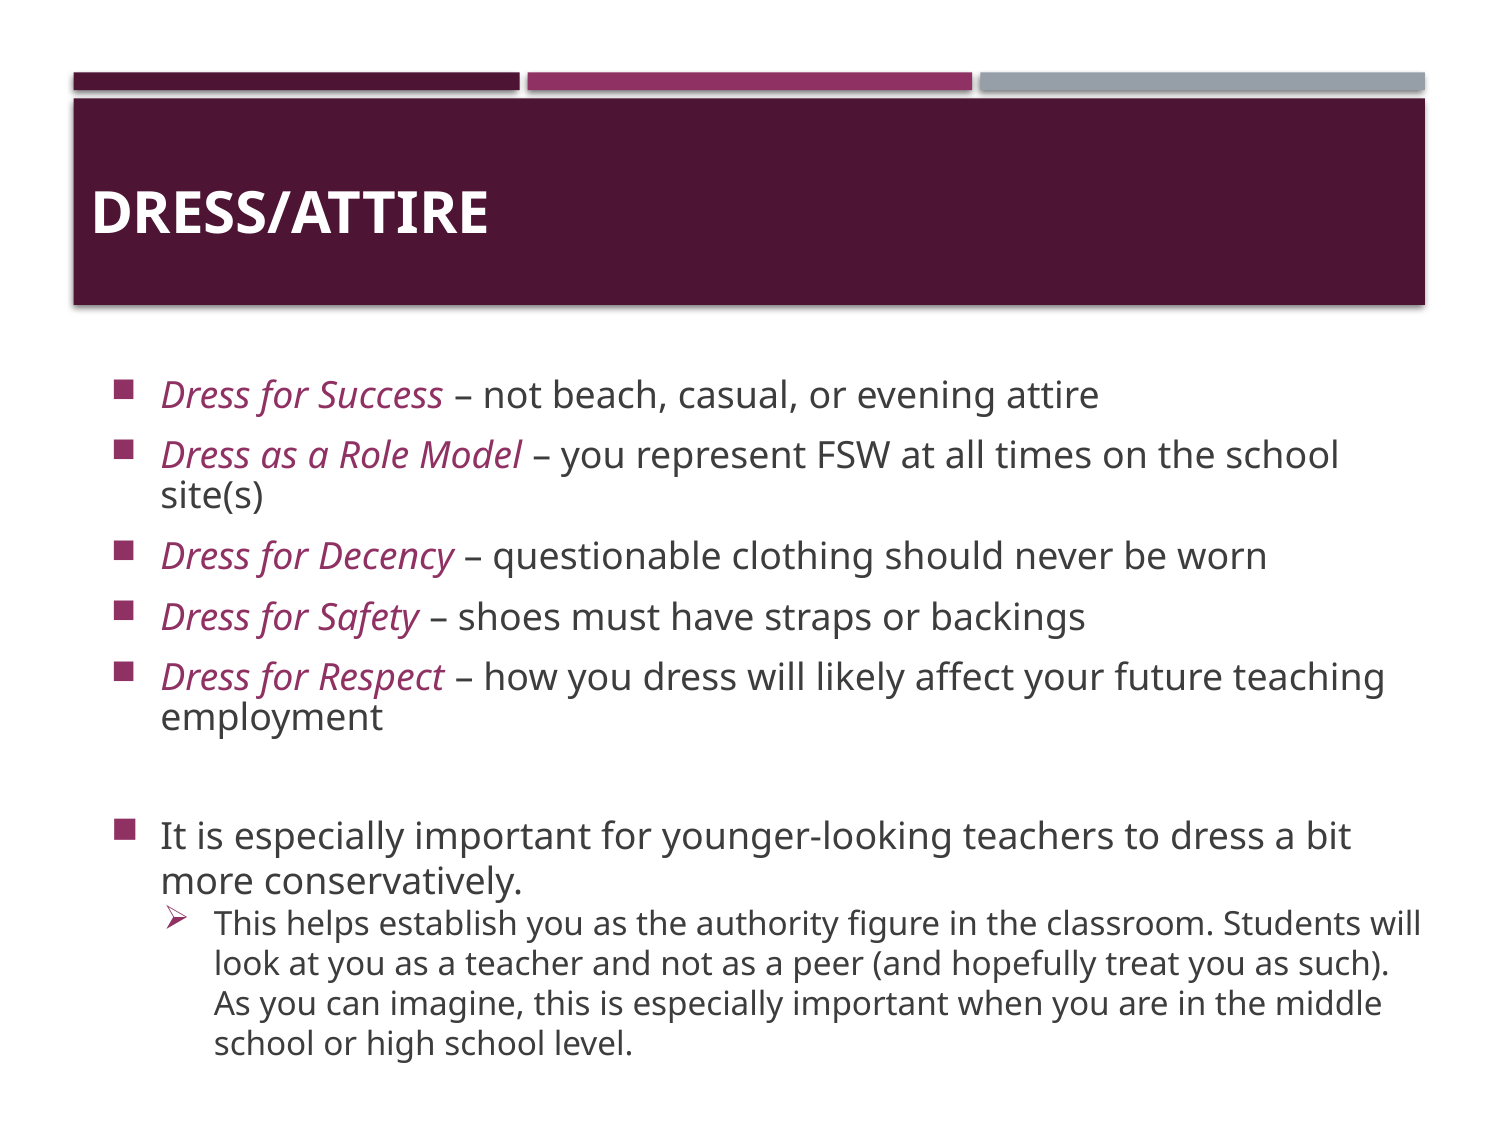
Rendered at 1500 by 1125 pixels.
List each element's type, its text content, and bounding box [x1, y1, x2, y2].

list Dress for Success – not beach, casual, or evening attire Dress as a Role Model – you represent FSW at all times on the school site(s) Dress for Decency – questionable clothing should never be worn Dress for Safety – shoes must have straps or backings Dress for Respect – how you dress will likely affect your future teaching employment It is especially important for younger-looking teachers to dress a bit more conservatively. This helps establish you as the authority figure in the classroom. Students will look at you as a teacher and not as a peer (and hopefully treat you as such). As you can imagine, this is especially important when you are in the middle school or high school level. [95, 312, 1450, 1125]
title Dress/Attire [75, 137, 1386, 253]
